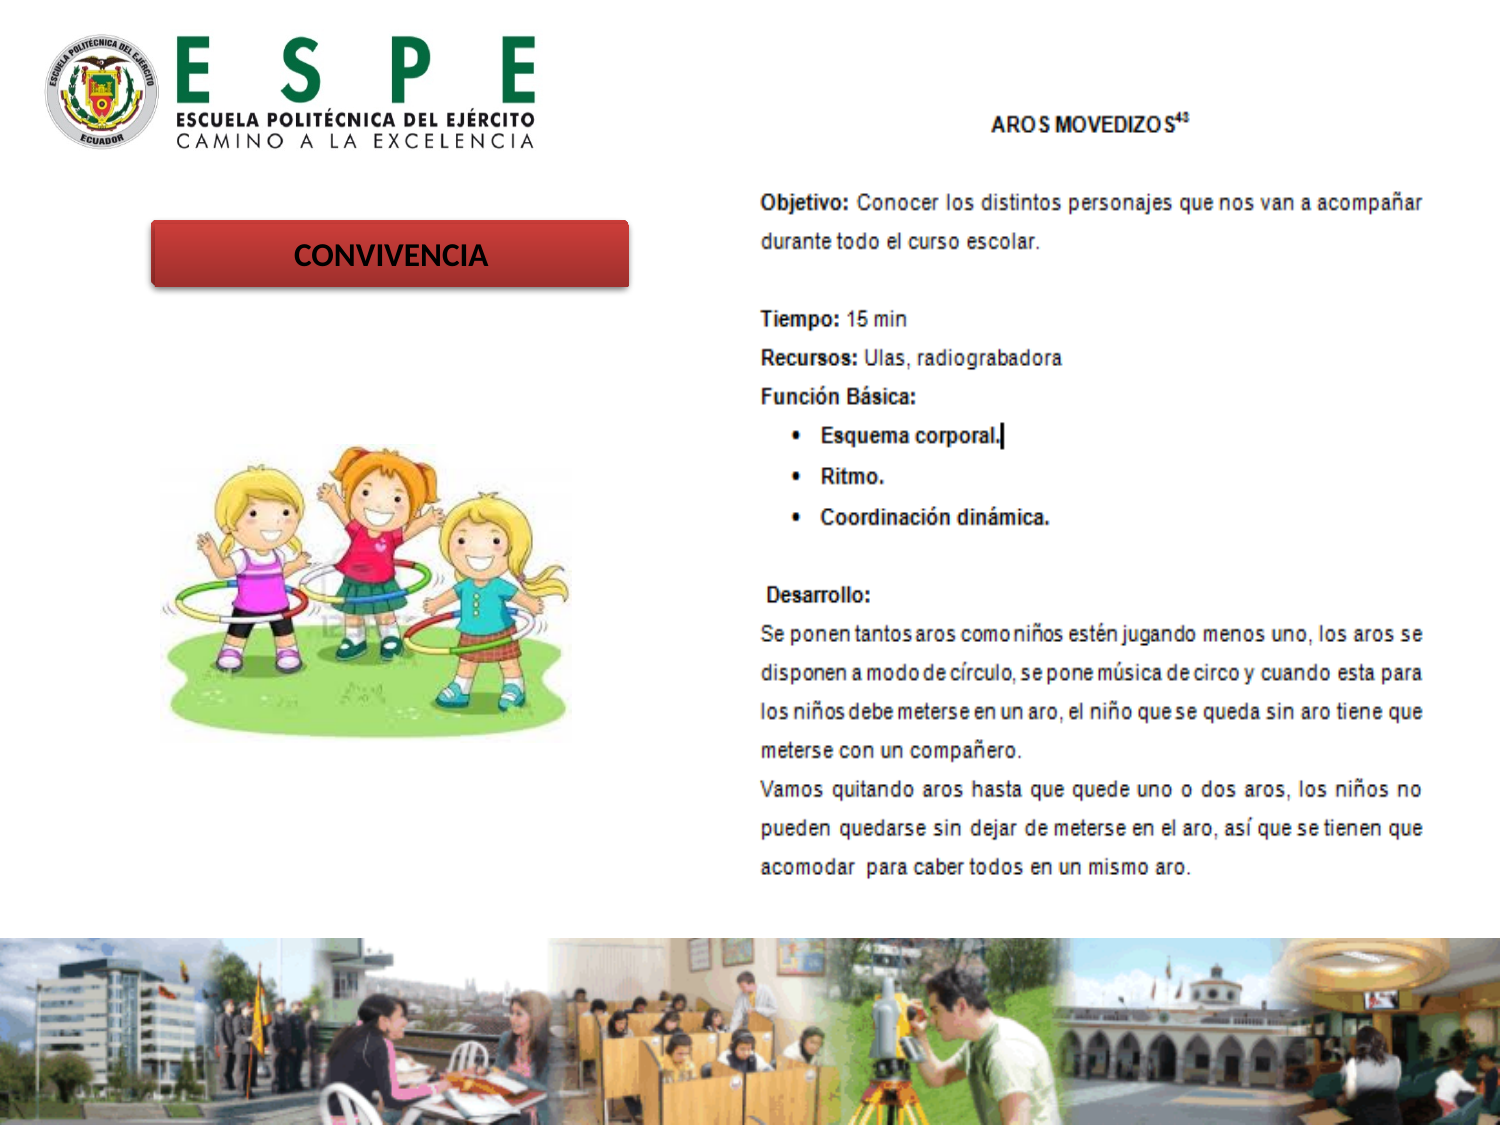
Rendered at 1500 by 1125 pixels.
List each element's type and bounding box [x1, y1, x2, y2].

picture [17, 18, 562, 165]
picture [160, 444, 572, 744]
picture [0, 938, 1500, 1125]
text_box [150, 219, 629, 287]
picture [737, 101, 1448, 918]
